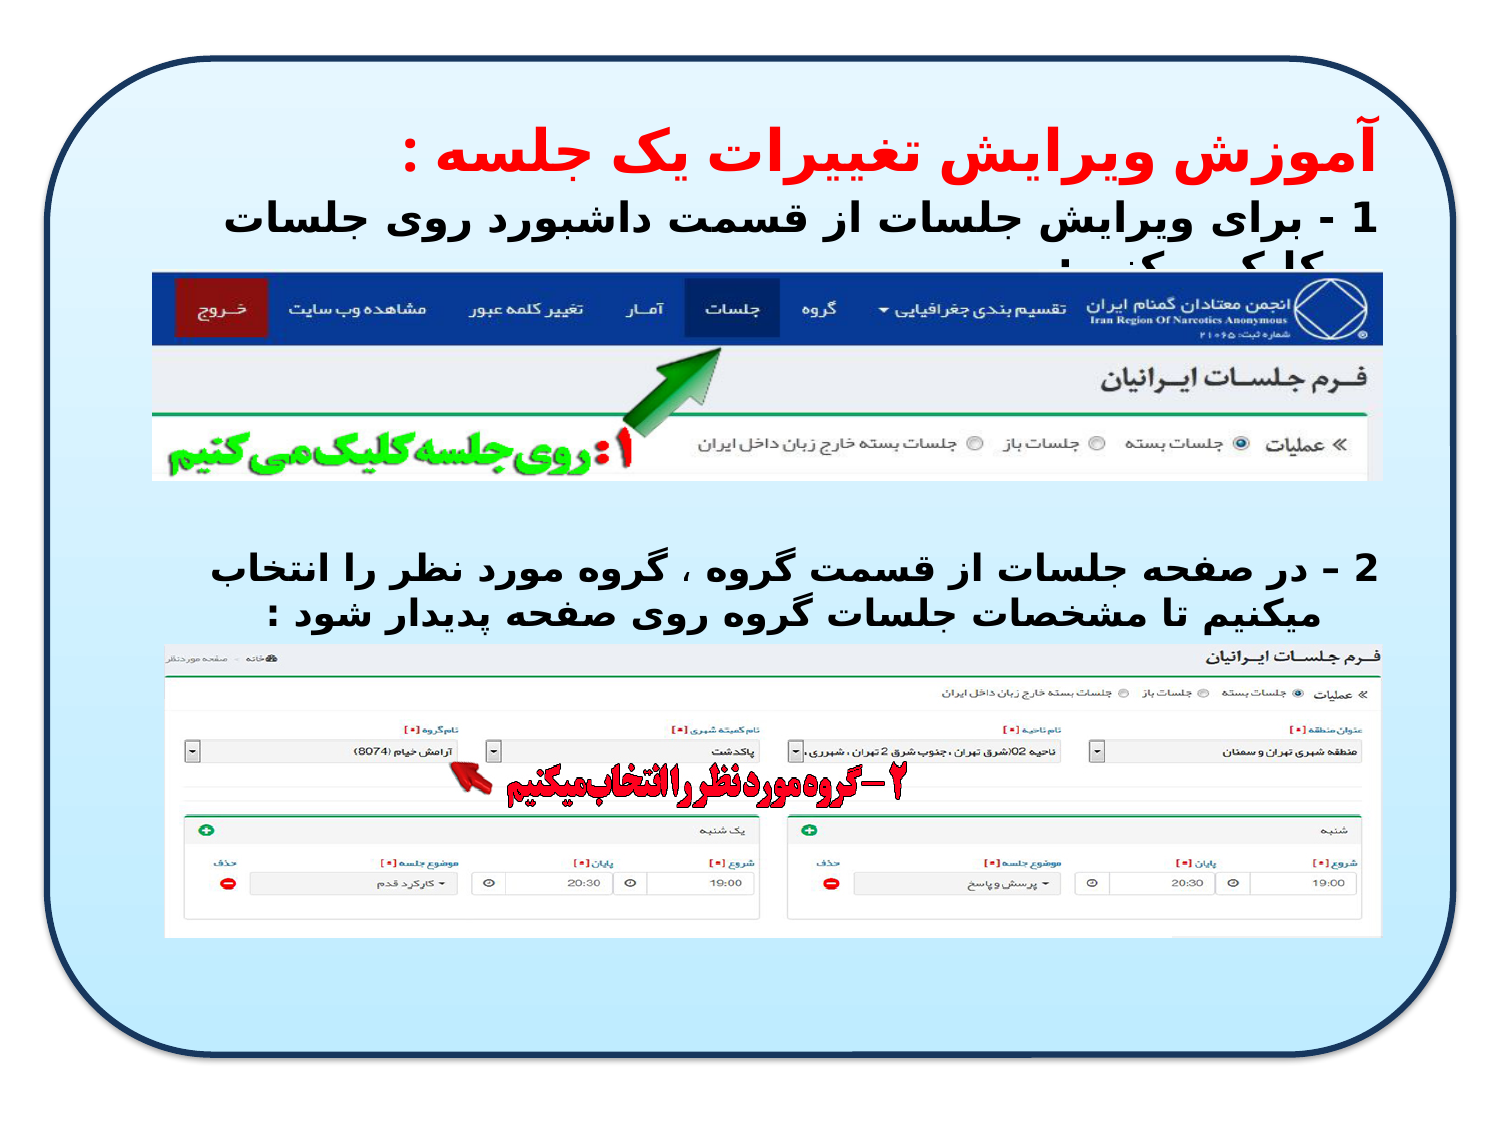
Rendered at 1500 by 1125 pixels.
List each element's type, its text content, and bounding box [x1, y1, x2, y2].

picture [152, 269, 1383, 481]
picture [163, 644, 1383, 938]
text_box آموزش ویرایش تغییرات یک جلسه : 1 - برای ویرایش جلسات از قسمت داشبورد روی جلسات کلیک میکنیم: 2 – در صفحه جلسات از قسمت گروه ، گروه مورد نظر را انتخاب میکنیم تا مشخصات جلسات گروه روی صفحه پدیدار شود : [140, 105, 1395, 973]
text_box [46, 57, 1454, 1056]
